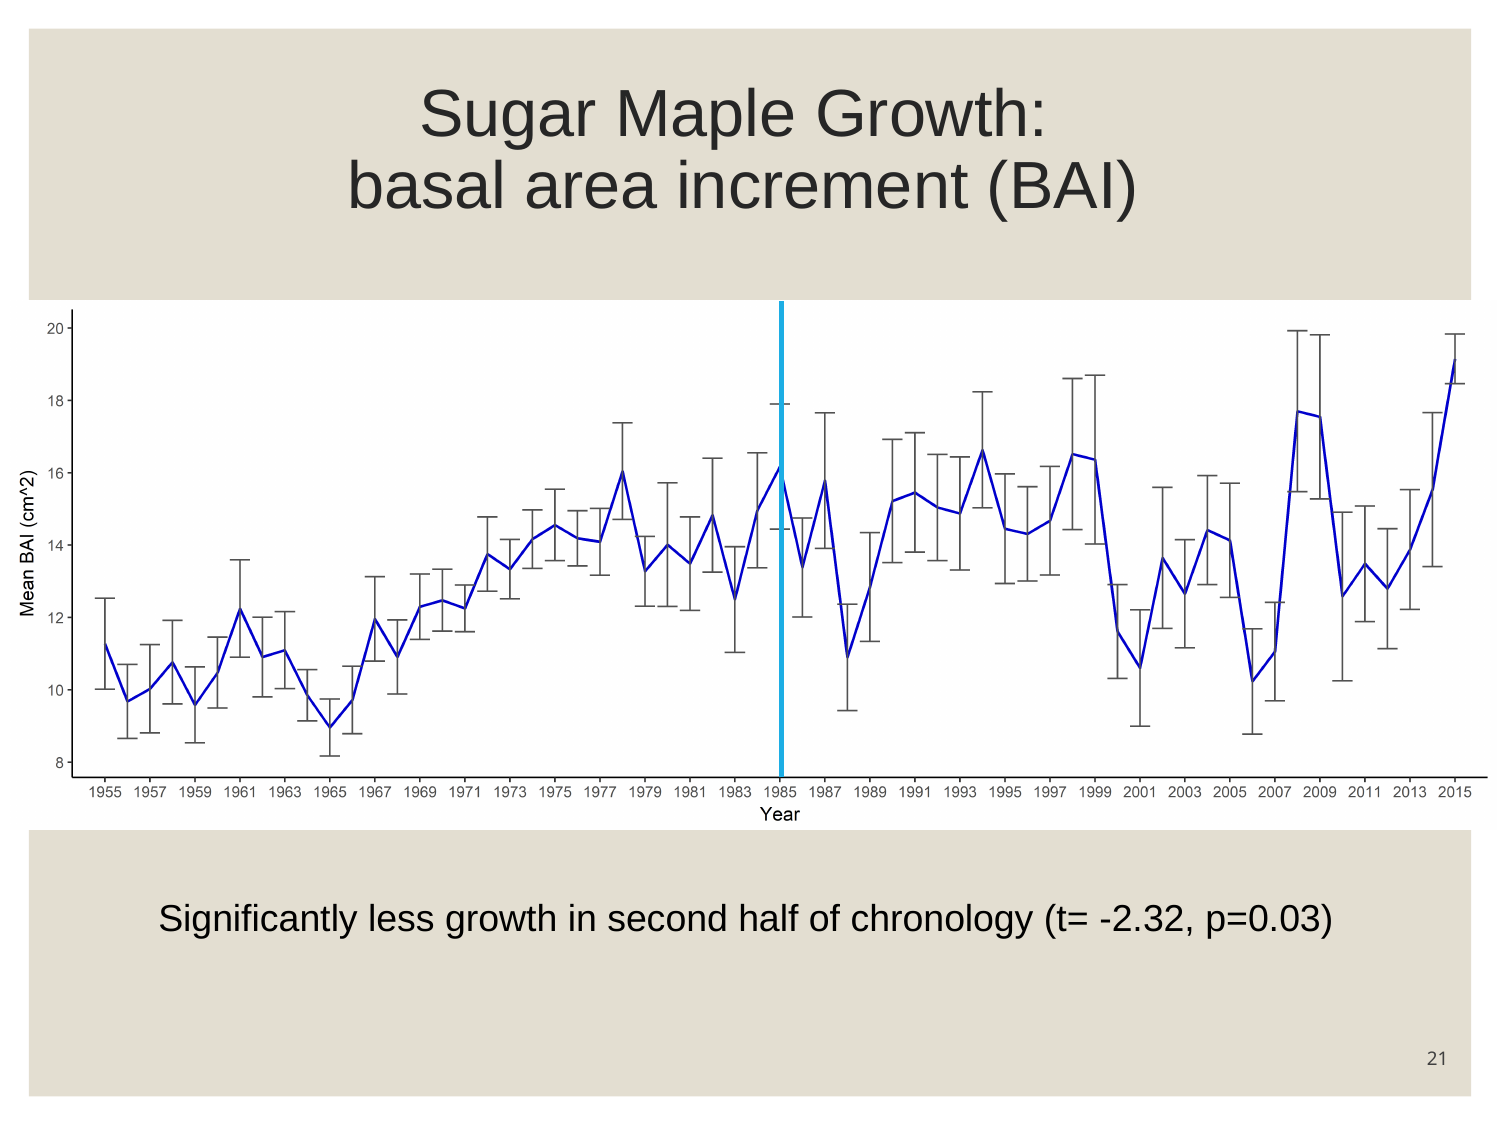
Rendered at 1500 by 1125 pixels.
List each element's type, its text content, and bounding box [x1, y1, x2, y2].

slide_number 21 [1283, 1034, 1464, 1080]
text_box Significantly less growth in second half of chronology (t= -2.32, p=0.03) [143, 886, 1374, 946]
picture [10, 300, 1497, 830]
title Sugar Maple Growth: basal area increment (BAI) [113, 38, 1374, 264]
